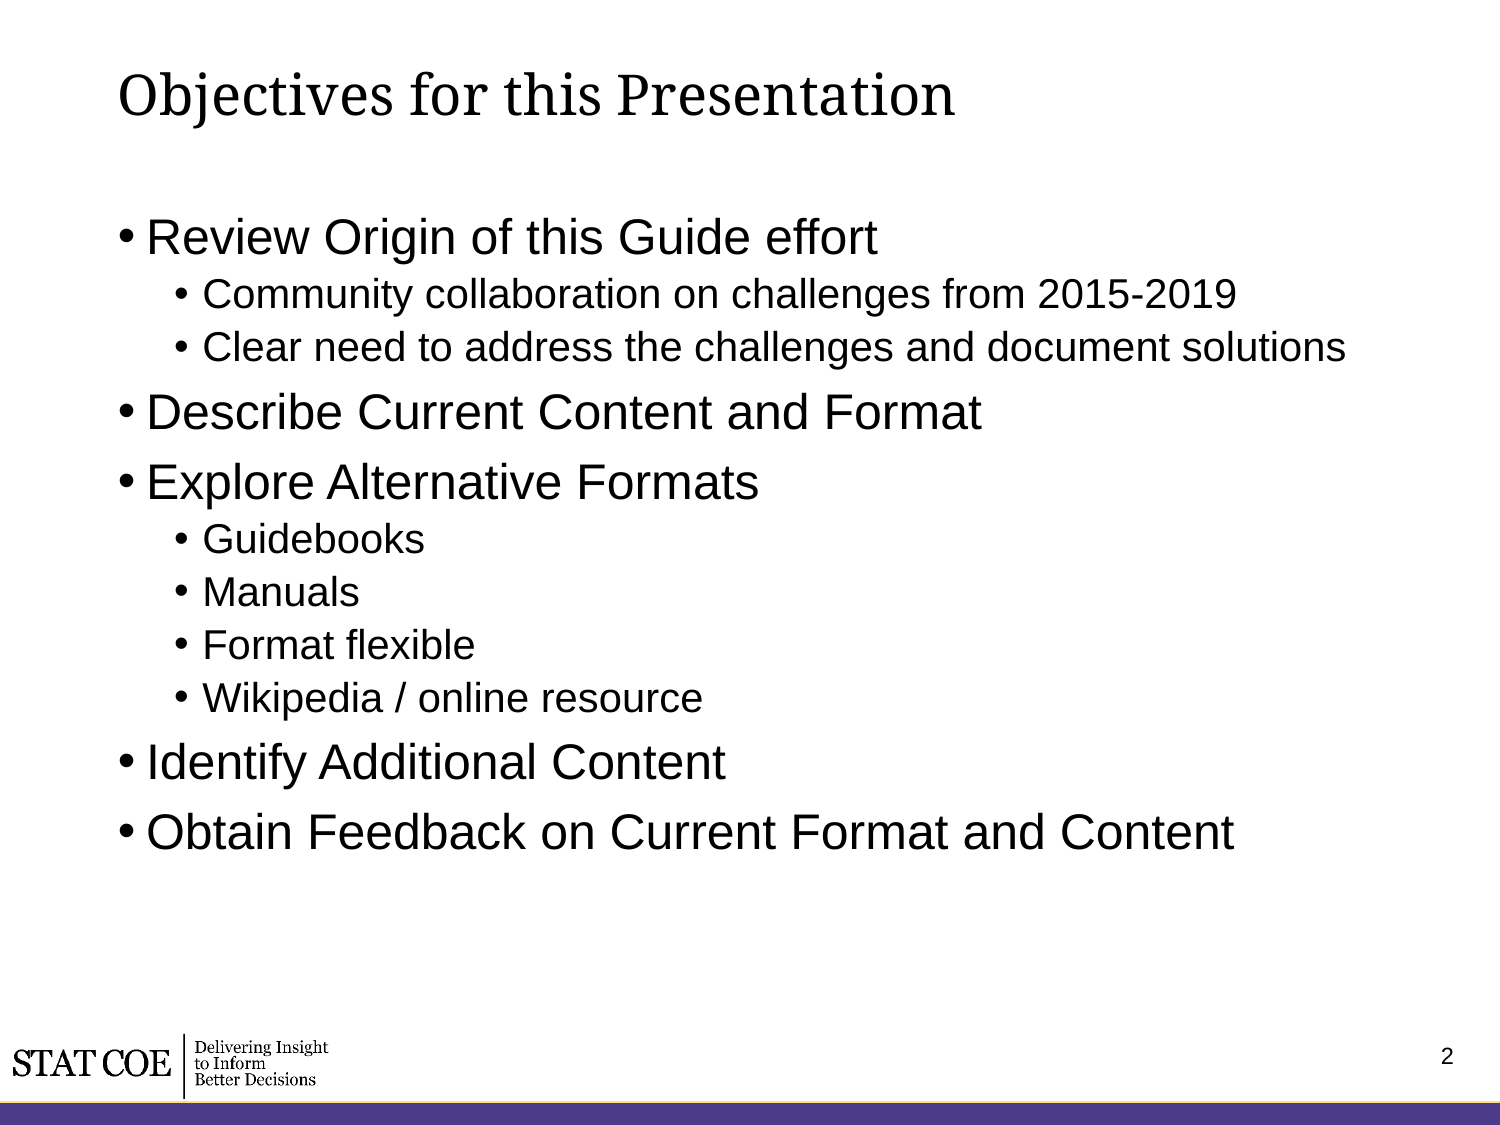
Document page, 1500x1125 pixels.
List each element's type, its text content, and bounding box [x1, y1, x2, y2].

picture [0, 1022, 341, 1108]
list Review Origin of this Guide effort Community collaboration on challenges from 2015-2019 Clear need to address the challenges and document solutions Describe Current Content and Format Explore Alternative Formats Guidebooks Manuals Format flexible Wikipedia / online resource Identify Additional Content Obtain Feedback on Current Format and Content [103, 203, 1469, 1010]
slide_number 2 [1131, 1033, 1469, 1094]
title Objectives for this Presentation [103, 59, 1397, 203]
